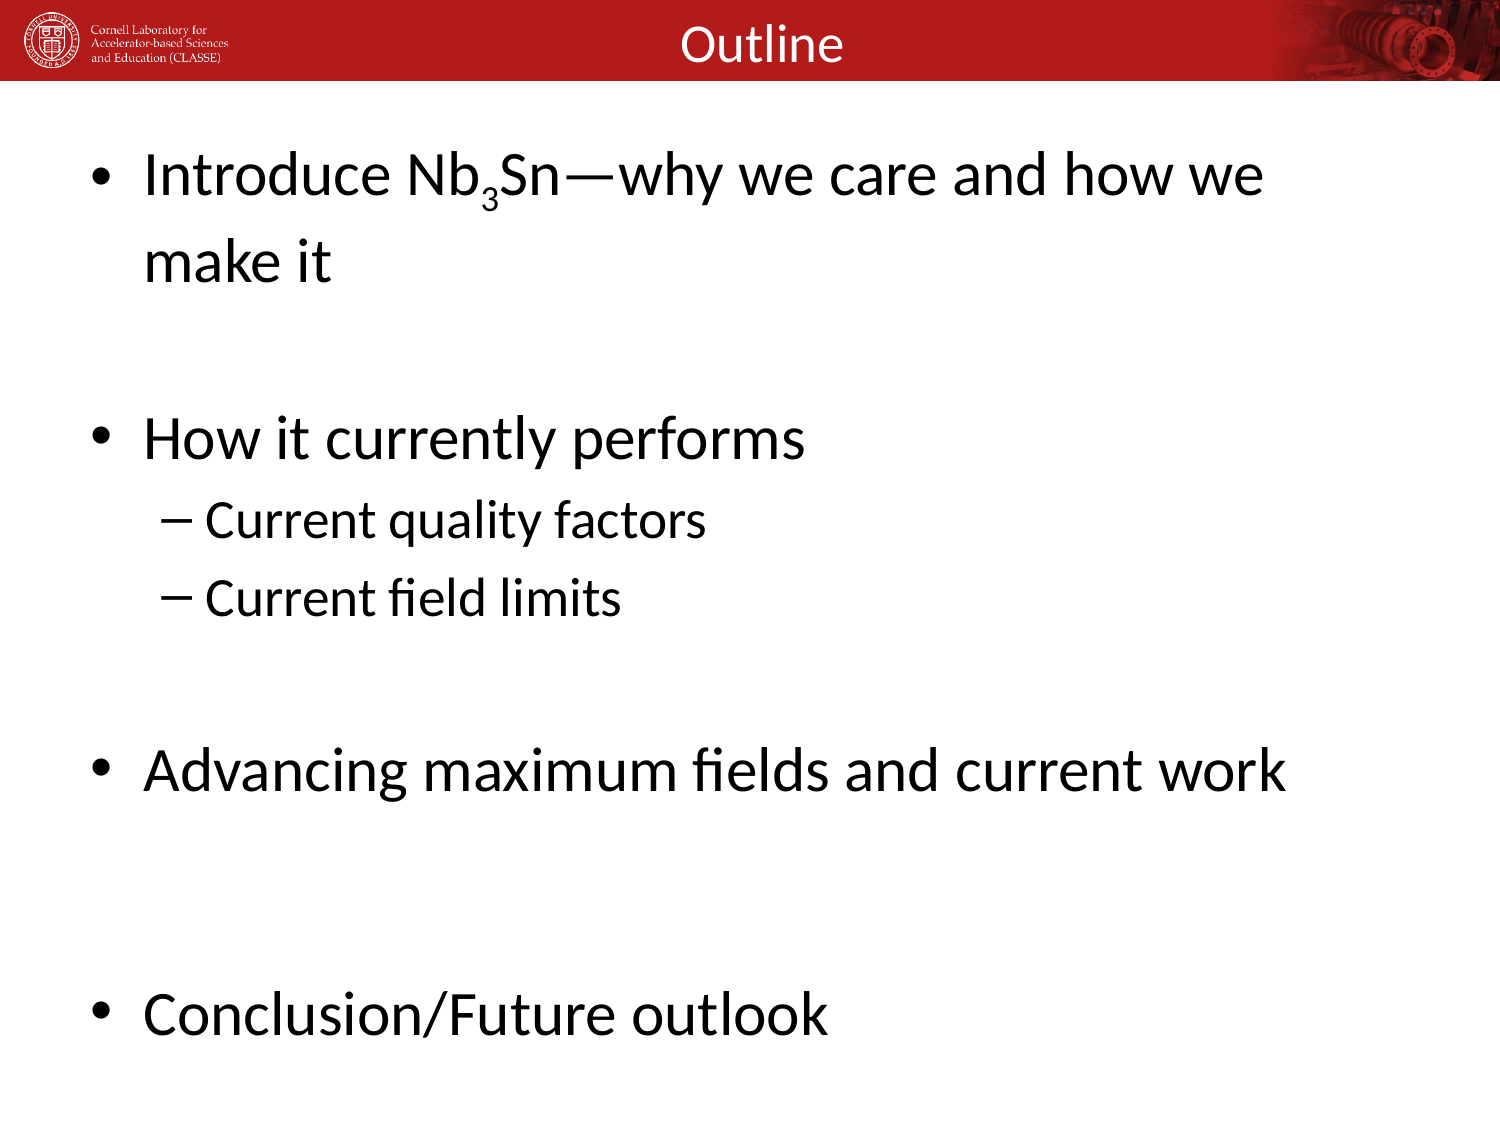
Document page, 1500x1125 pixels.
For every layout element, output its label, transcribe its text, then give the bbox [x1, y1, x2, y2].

picture [0, 0, 262, 81]
picture [1263, 0, 1500, 81]
title Outline [262, 0, 1263, 81]
list Introduce Nb3Sn—why we care and how we make it How it currently performs Current quality factors Current field limits Advancing maximum fields and current work Conclusion/Future outlook [75, 125, 1425, 1063]
